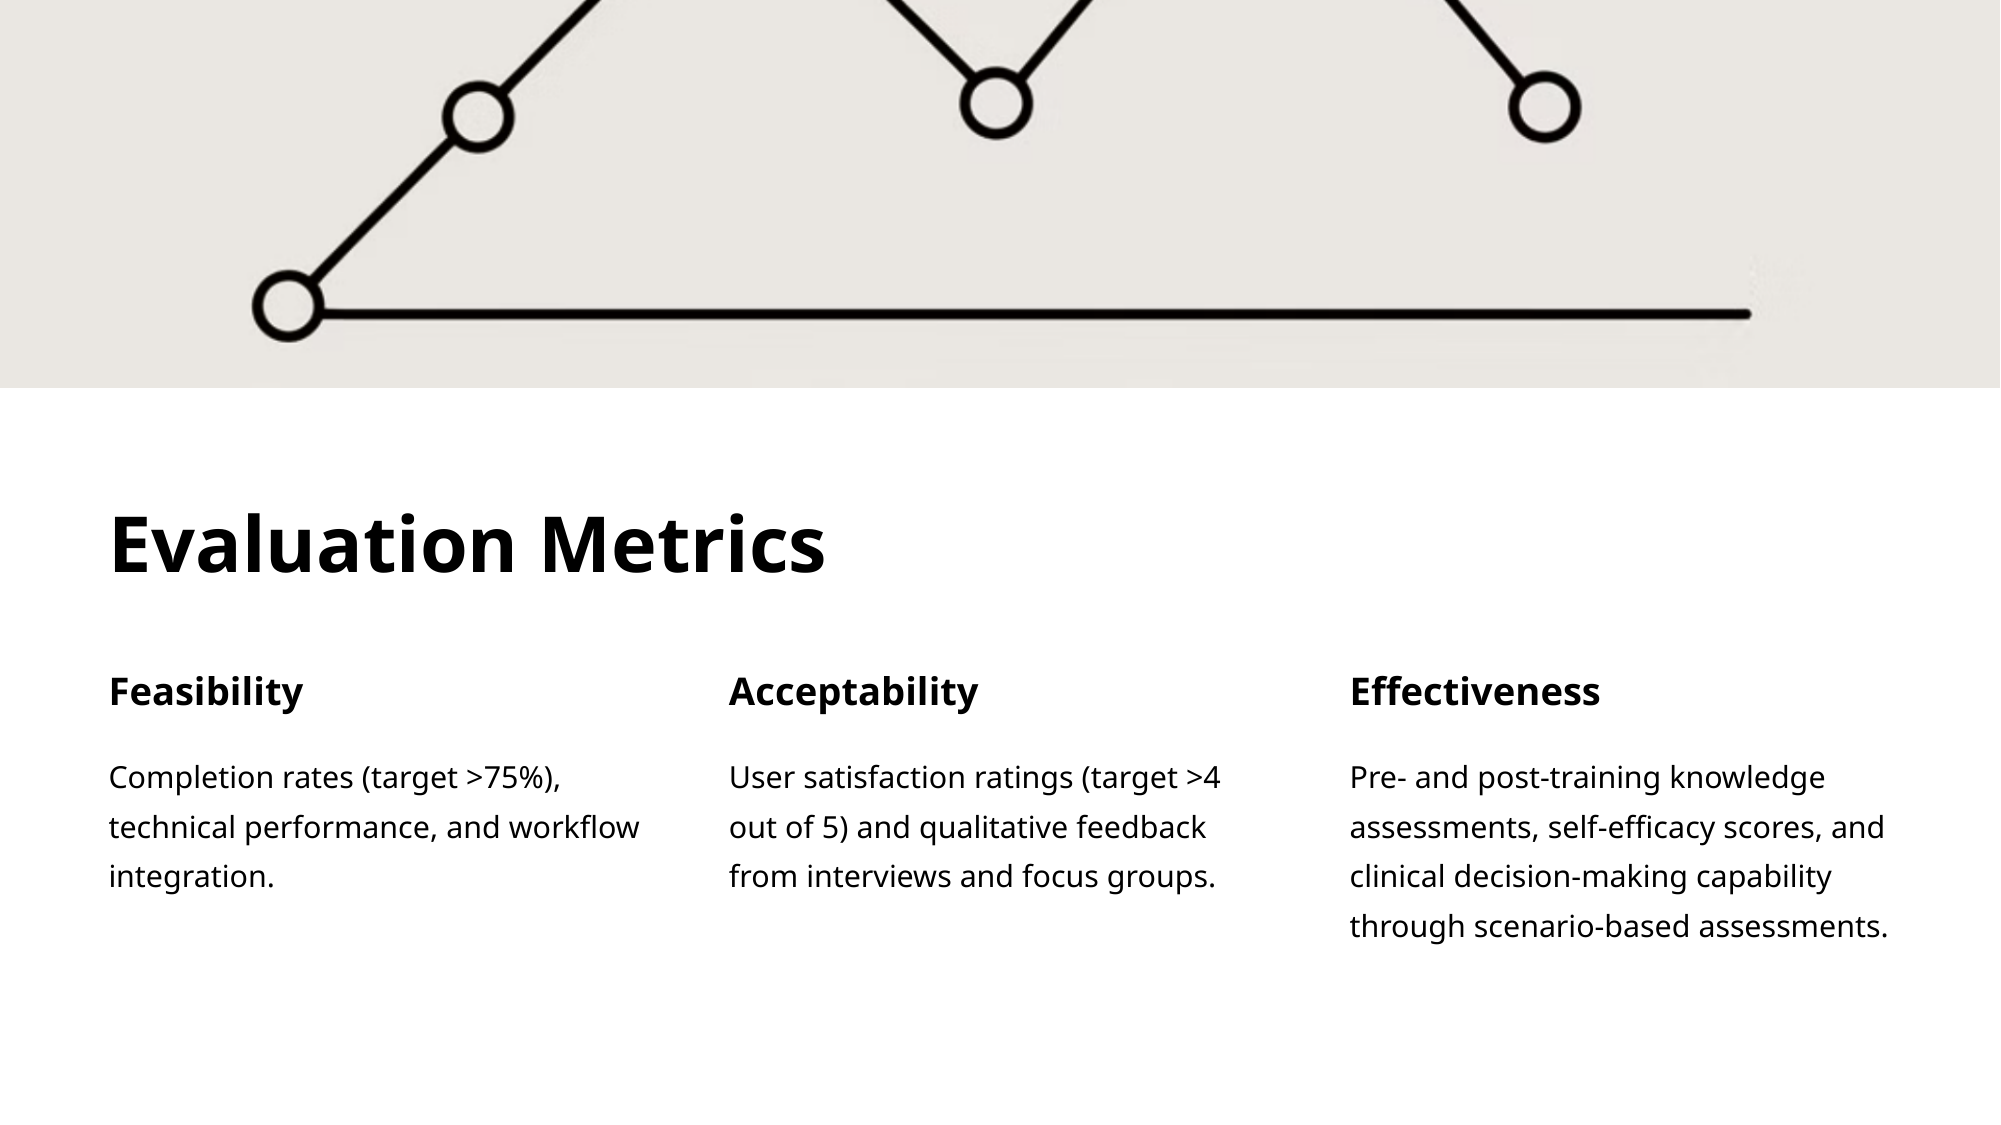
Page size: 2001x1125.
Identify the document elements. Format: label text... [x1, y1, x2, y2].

picture [0, 0, 2000, 388]
text_box Pre- and post-training knowledge assessments, self-efficacy scores, and clinical decision-making capability through scenario-based assessments. [1349, 745, 1894, 994]
text_box Completion rates (target >75%), technical performance, and workflow integration. [108, 745, 653, 894]
text_box Effectiveness [1349, 665, 1738, 715]
text_box Feasibility [108, 665, 497, 715]
text_box Evaluation Metrics [108, 491, 884, 589]
text_box Acceptability [729, 665, 1117, 715]
text_box User satisfaction ratings (target >4 out of 5) and qualitative feedback from interviews and focus groups. [729, 745, 1273, 894]
